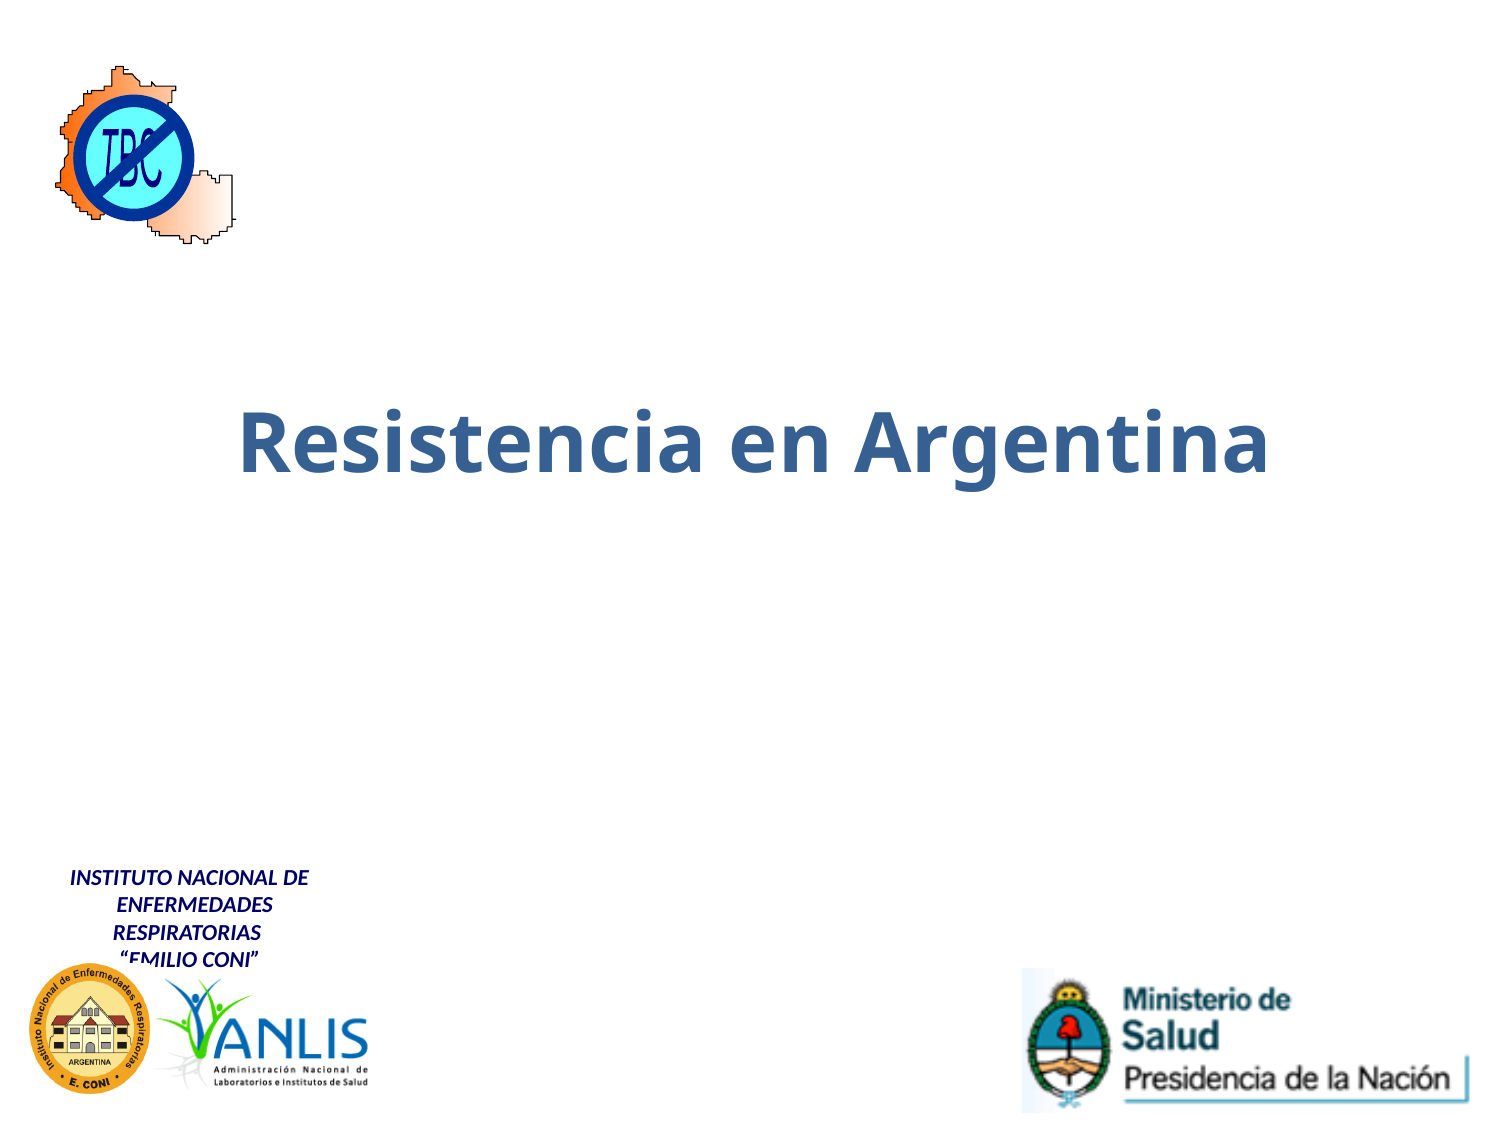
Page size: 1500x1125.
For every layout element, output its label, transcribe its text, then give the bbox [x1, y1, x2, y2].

text_box Resistencia en Argentina [79, 381, 1430, 569]
text_box INSTITUTO NACIONAL DE ENFERMEDADES RESPIRATORIAS “EMILIO CONI” [26, 855, 354, 968]
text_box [55, 66, 237, 244]
picture [1022, 968, 1472, 1114]
picture [29, 963, 402, 1101]
